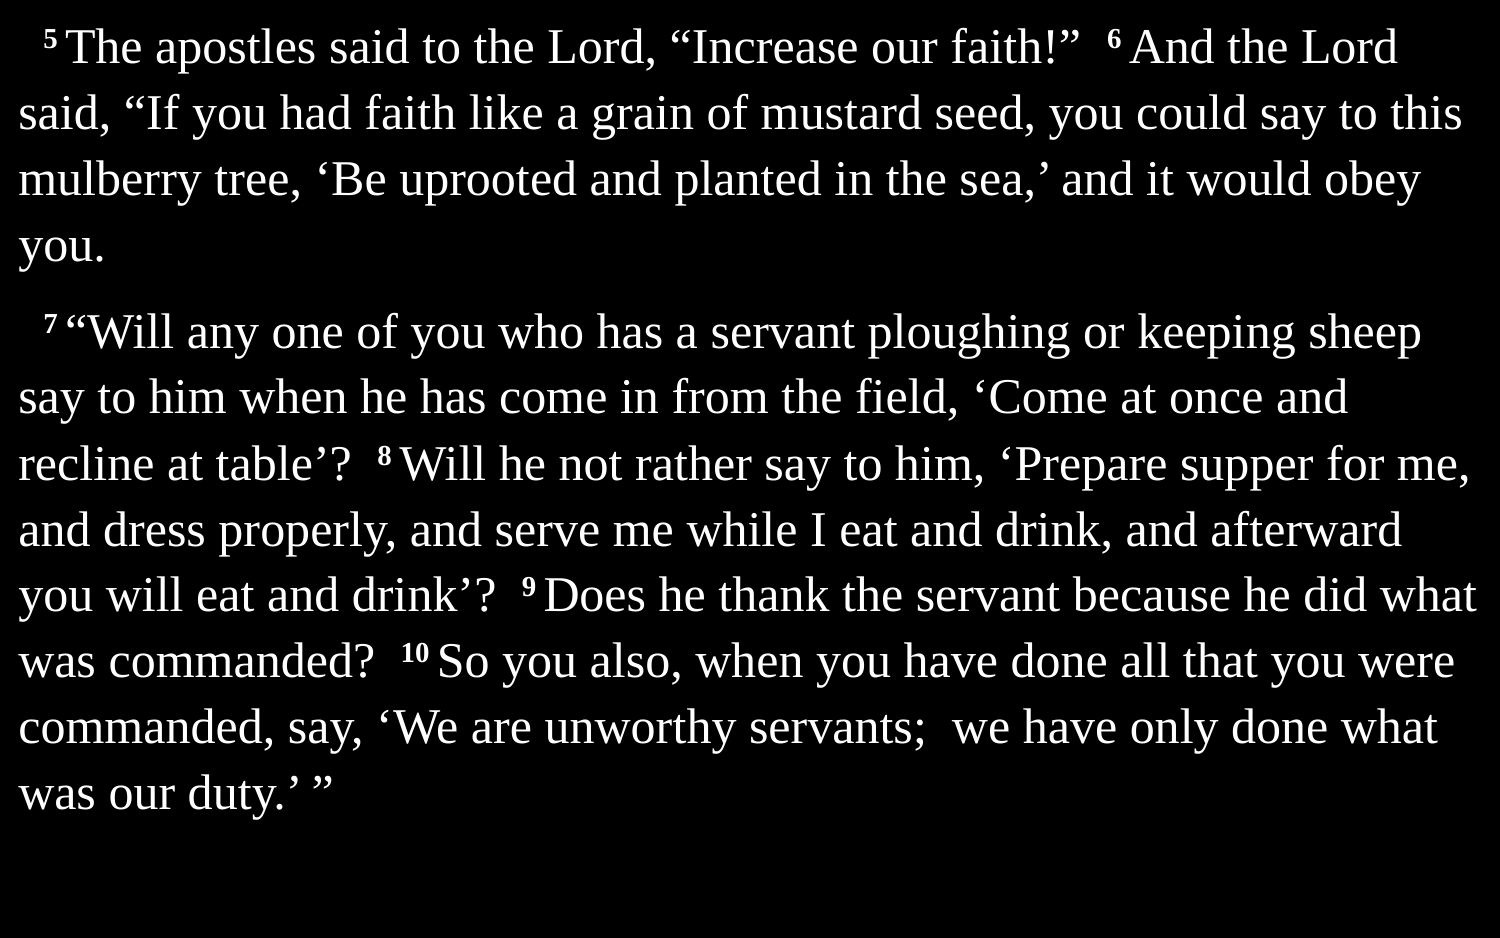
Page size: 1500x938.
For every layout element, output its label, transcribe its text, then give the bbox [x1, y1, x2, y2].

text_box 5 The apostles said to the Lord, “Increase our faith!” 6 And the Lord said, “If you had faith like a grain of mustard seed, you could say to this mulberry tree, ‘Be uprooted and planted in the sea,’ and it would obey you. 7 “Will any one of you who has a servant ploughing or keeping sheep say to him when he has come in from the field, ‘Come at once and recline at table’? 8 Will he not rather say to him, ‘Prepare supper for me, and dress properly, and serve me while I eat and drink, and afterward you will eat and drink’? 9 Does he thank the servant because he did what was commanded? 10 So you also, when you have done all that you were commanded, say, ‘We are unworthy servants; we have only done what was our duty.’ ” [3, 0, 1500, 828]
